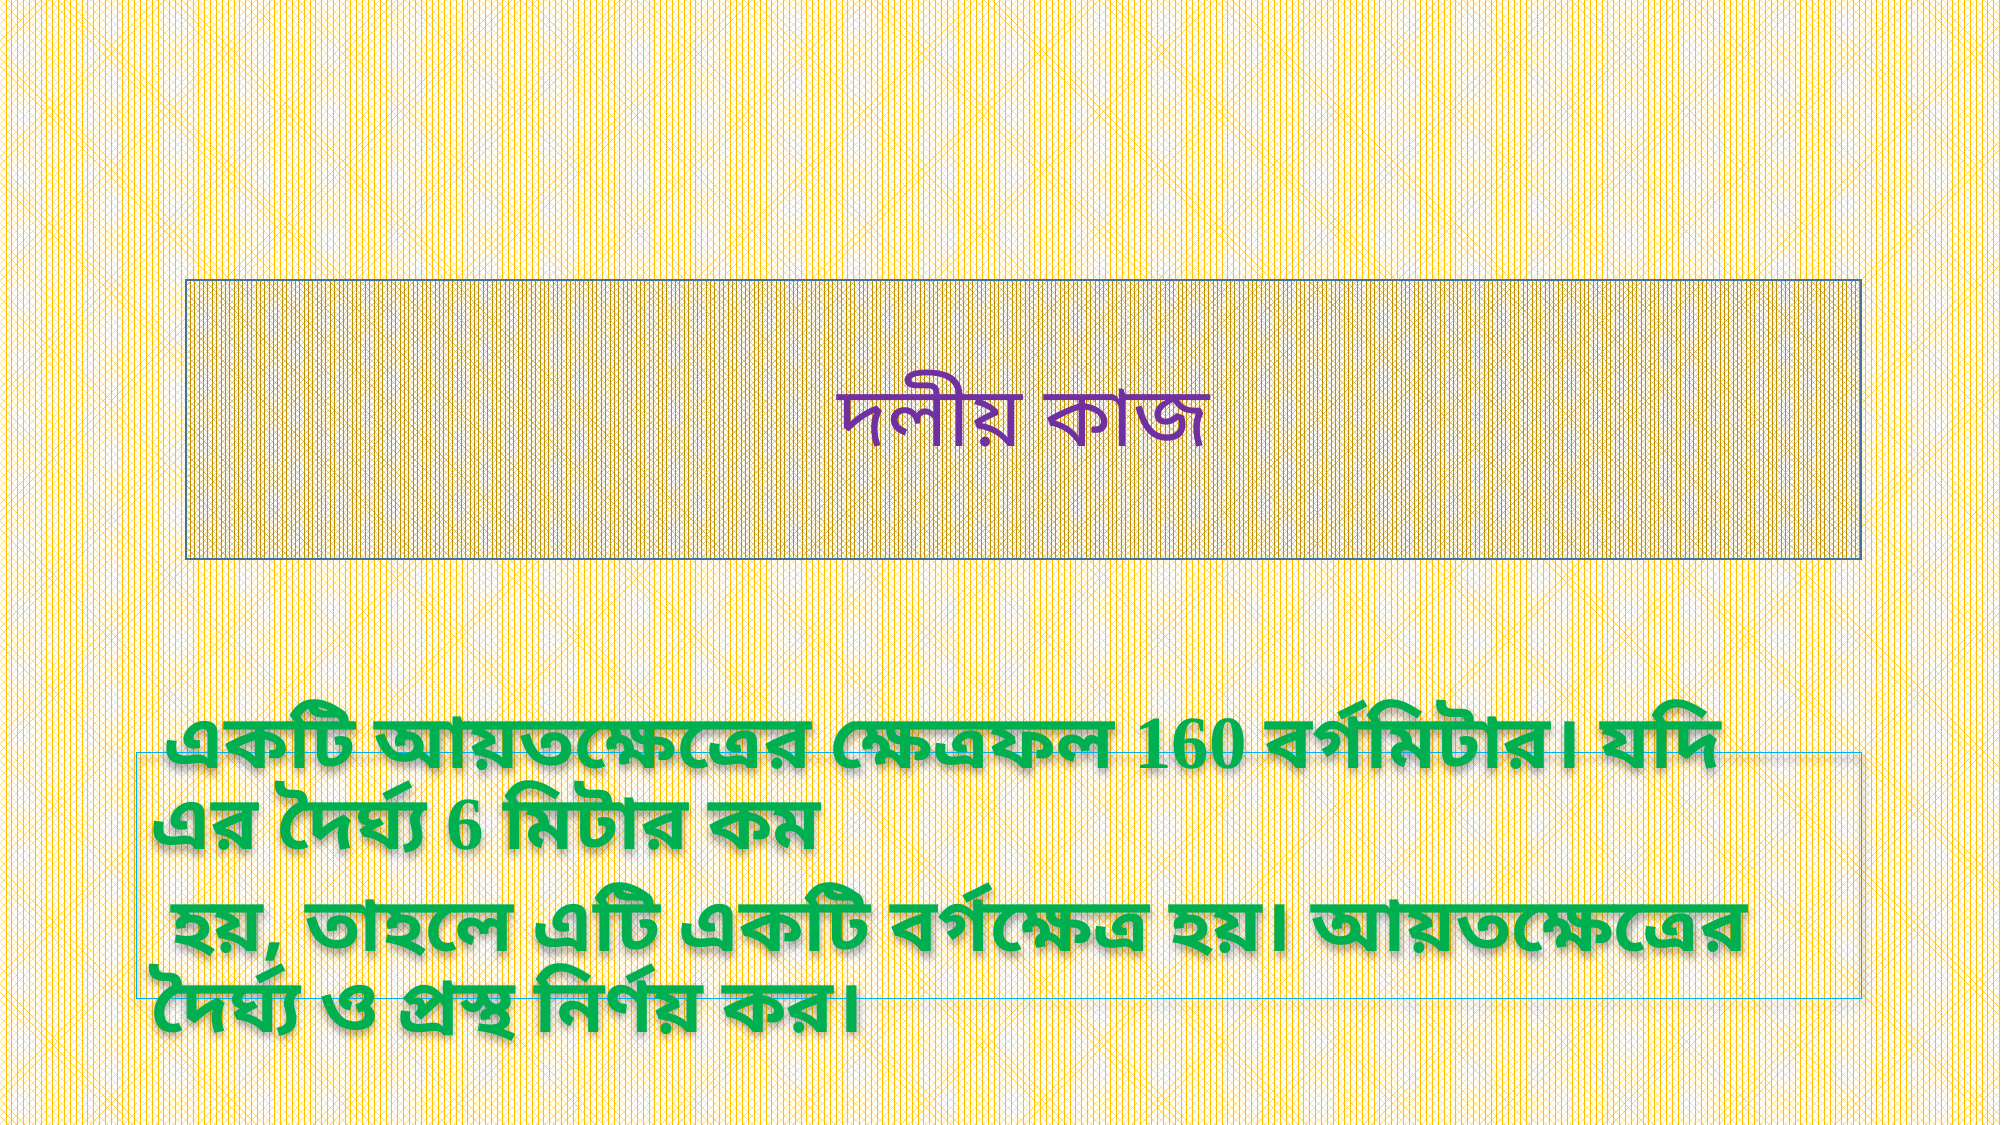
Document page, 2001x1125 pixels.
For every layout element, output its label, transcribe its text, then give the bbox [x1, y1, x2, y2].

list একটি আয়তক্ষেত্রের ক্ষেত্রফল 160 বর্গমিটার। যদি এর দৈর্ঘ্য 6 মিটার কম হয়, তাহলে এটি একটি বর্গক্ষেত্র হয়। আয়তক্ষেত্রের দৈর্ঘ্য ও প্রস্থ নির্ণয় কর। [136, 752, 1862, 999]
title দলীয় কাজ [185, 279, 1862, 560]
